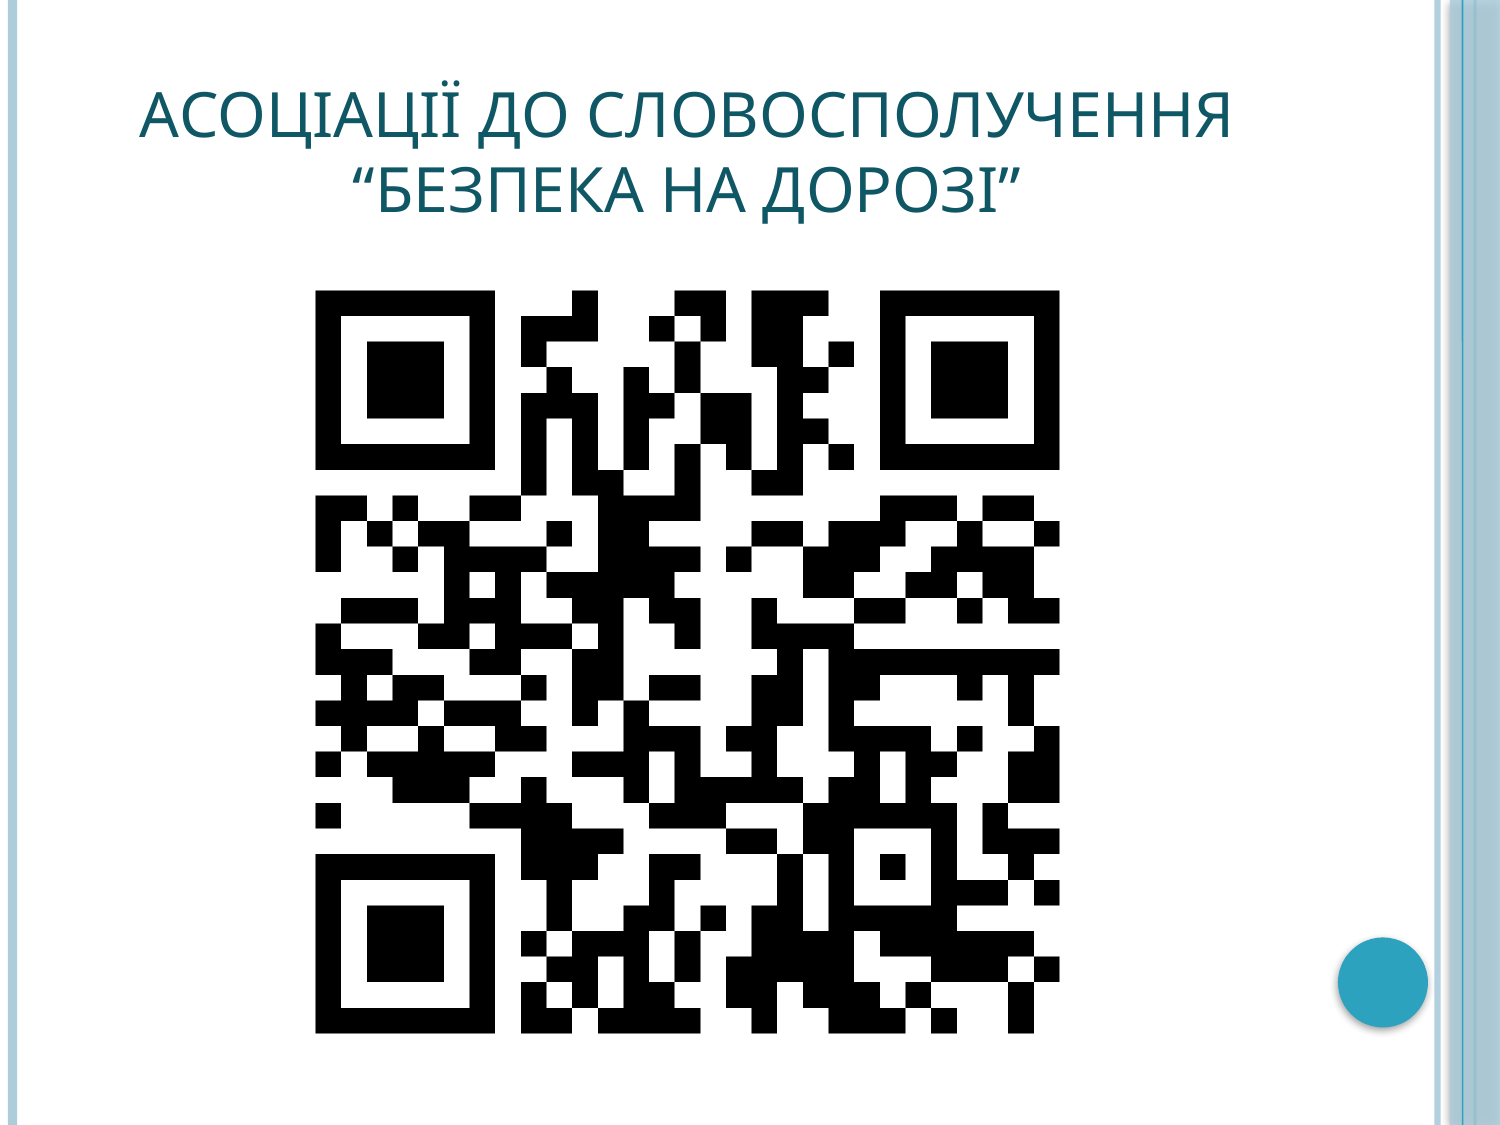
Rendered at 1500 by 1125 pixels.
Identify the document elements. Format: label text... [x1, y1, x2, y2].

title Асоціації до словосполучення “Безпека на дорозі” [75, 45, 1300, 233]
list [287, 261, 1088, 1063]
